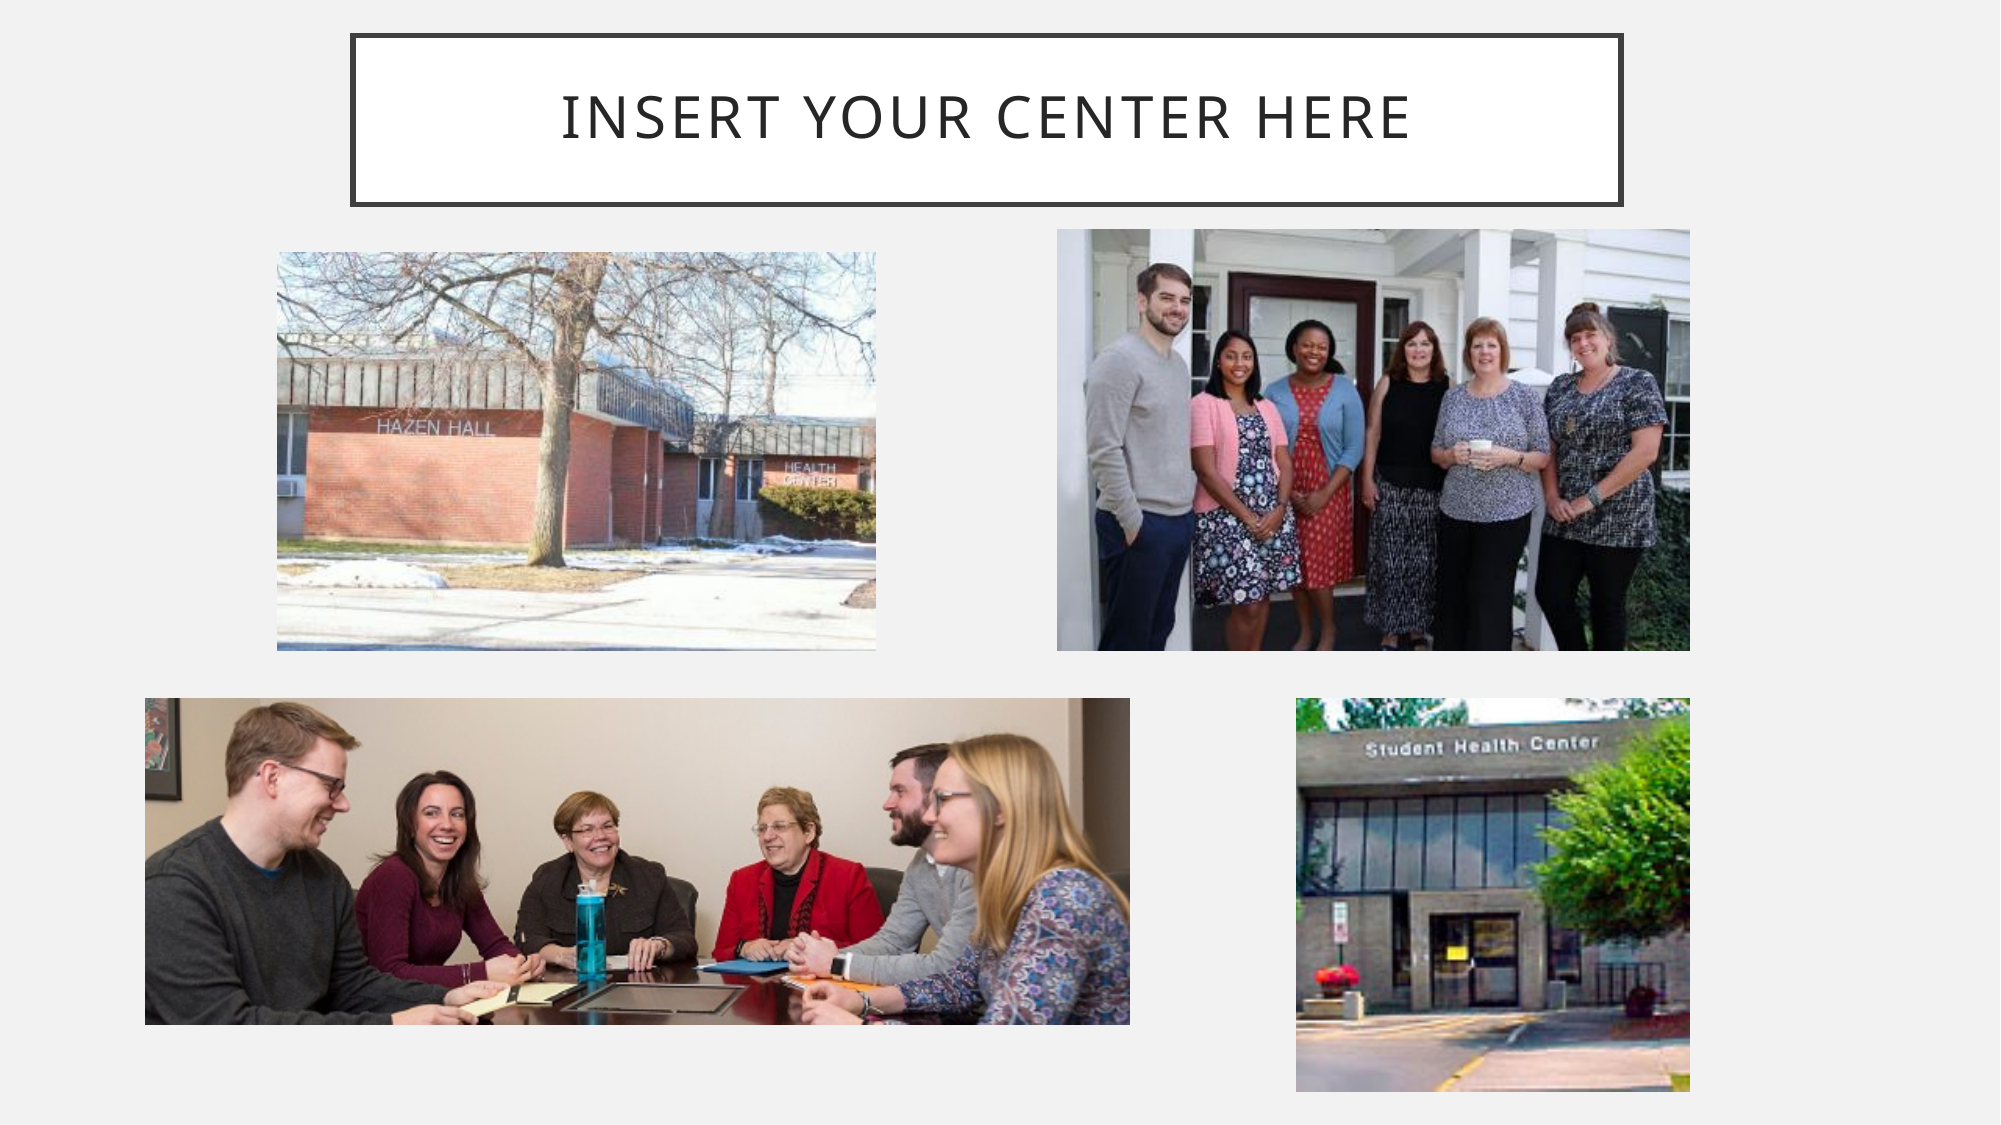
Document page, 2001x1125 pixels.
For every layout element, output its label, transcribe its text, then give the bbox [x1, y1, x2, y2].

picture [1295, 698, 1690, 1092]
picture [1057, 229, 1690, 651]
picture [145, 698, 1130, 1025]
title Insert your center here [350, 33, 1624, 207]
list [277, 252, 876, 651]
